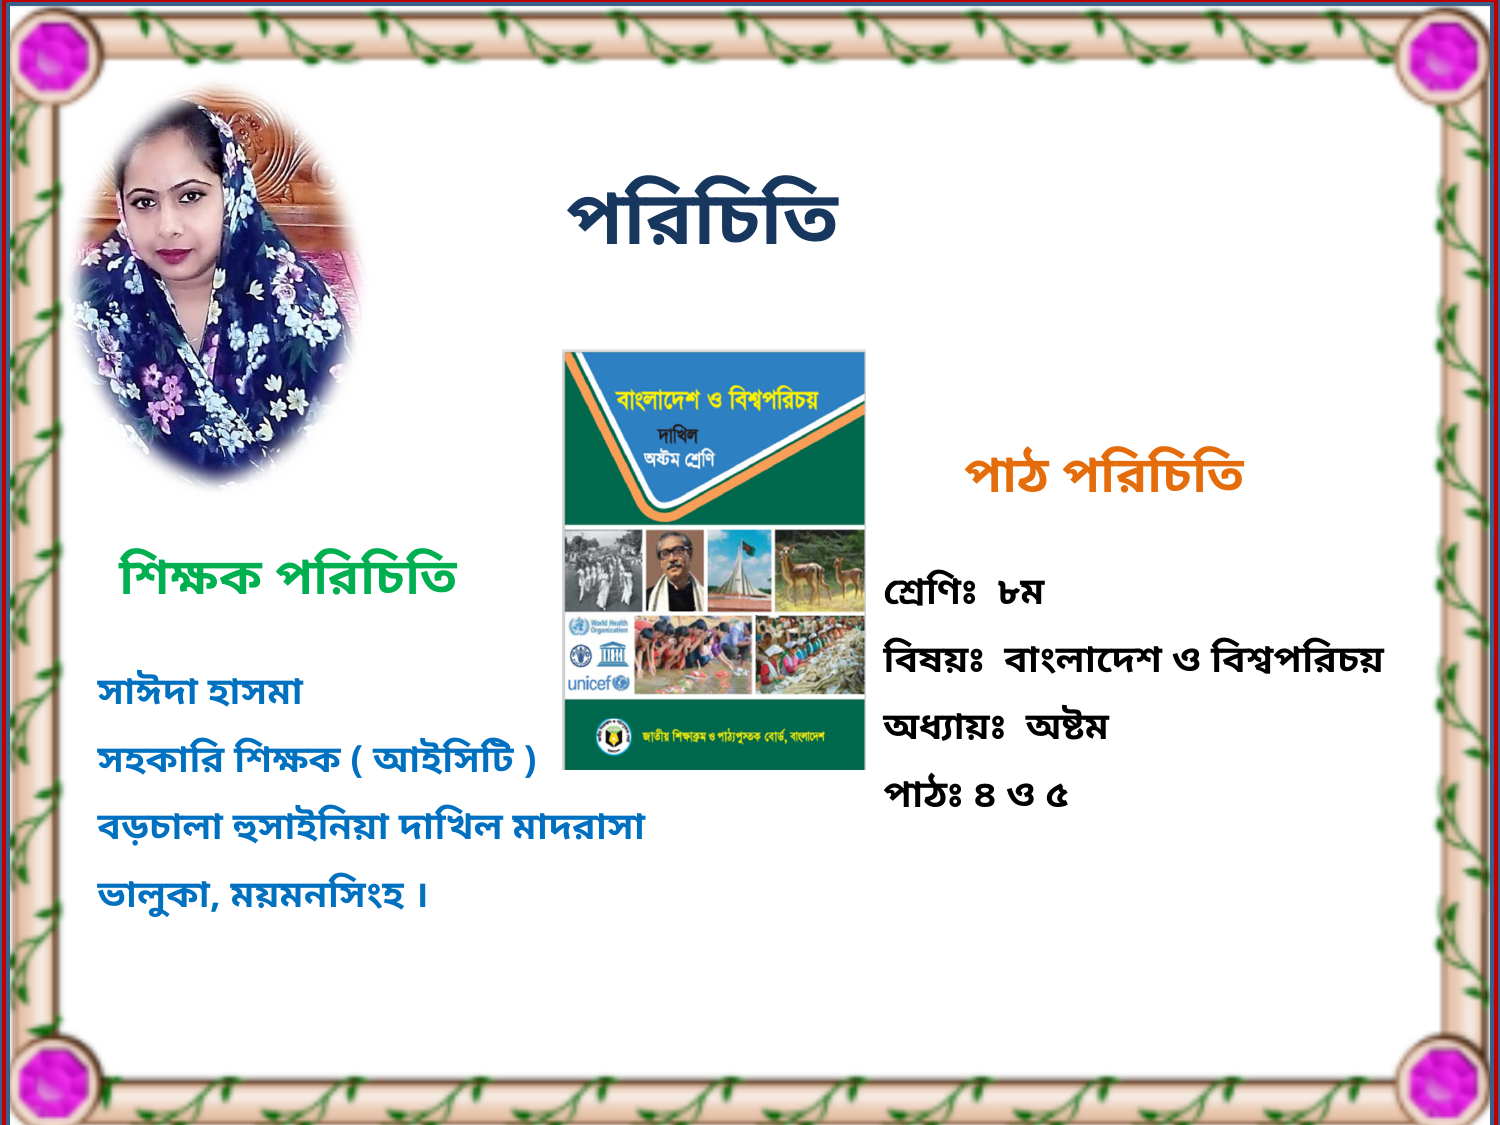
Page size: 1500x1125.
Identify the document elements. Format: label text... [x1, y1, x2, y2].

text_box সাঈদা হাসমা সহকারি শিক্ষক ( আইসিটি ) বড়চালা হুসাইনিয়া দাখিল মাদরাসা ভালুকা, ময়মনসিংহ । [82, 637, 763, 923]
text_box পরিচিতি [551, 162, 854, 268]
text_box শিক্ষক পরিচিতি [105, 537, 485, 613]
picture [62, 74, 371, 498]
picture [562, 349, 866, 771]
text_box শ্রেণিঃ ৮ম বিষয়ঃ বাংলাদেশ ও বিশ্বপরিচয় অধ্যায়ঃ অষ্টম পাঠঃ ৪ ও ৫ [868, 537, 1500, 823]
text_box পাঠ পরিচিতি [949, 435, 1273, 510]
